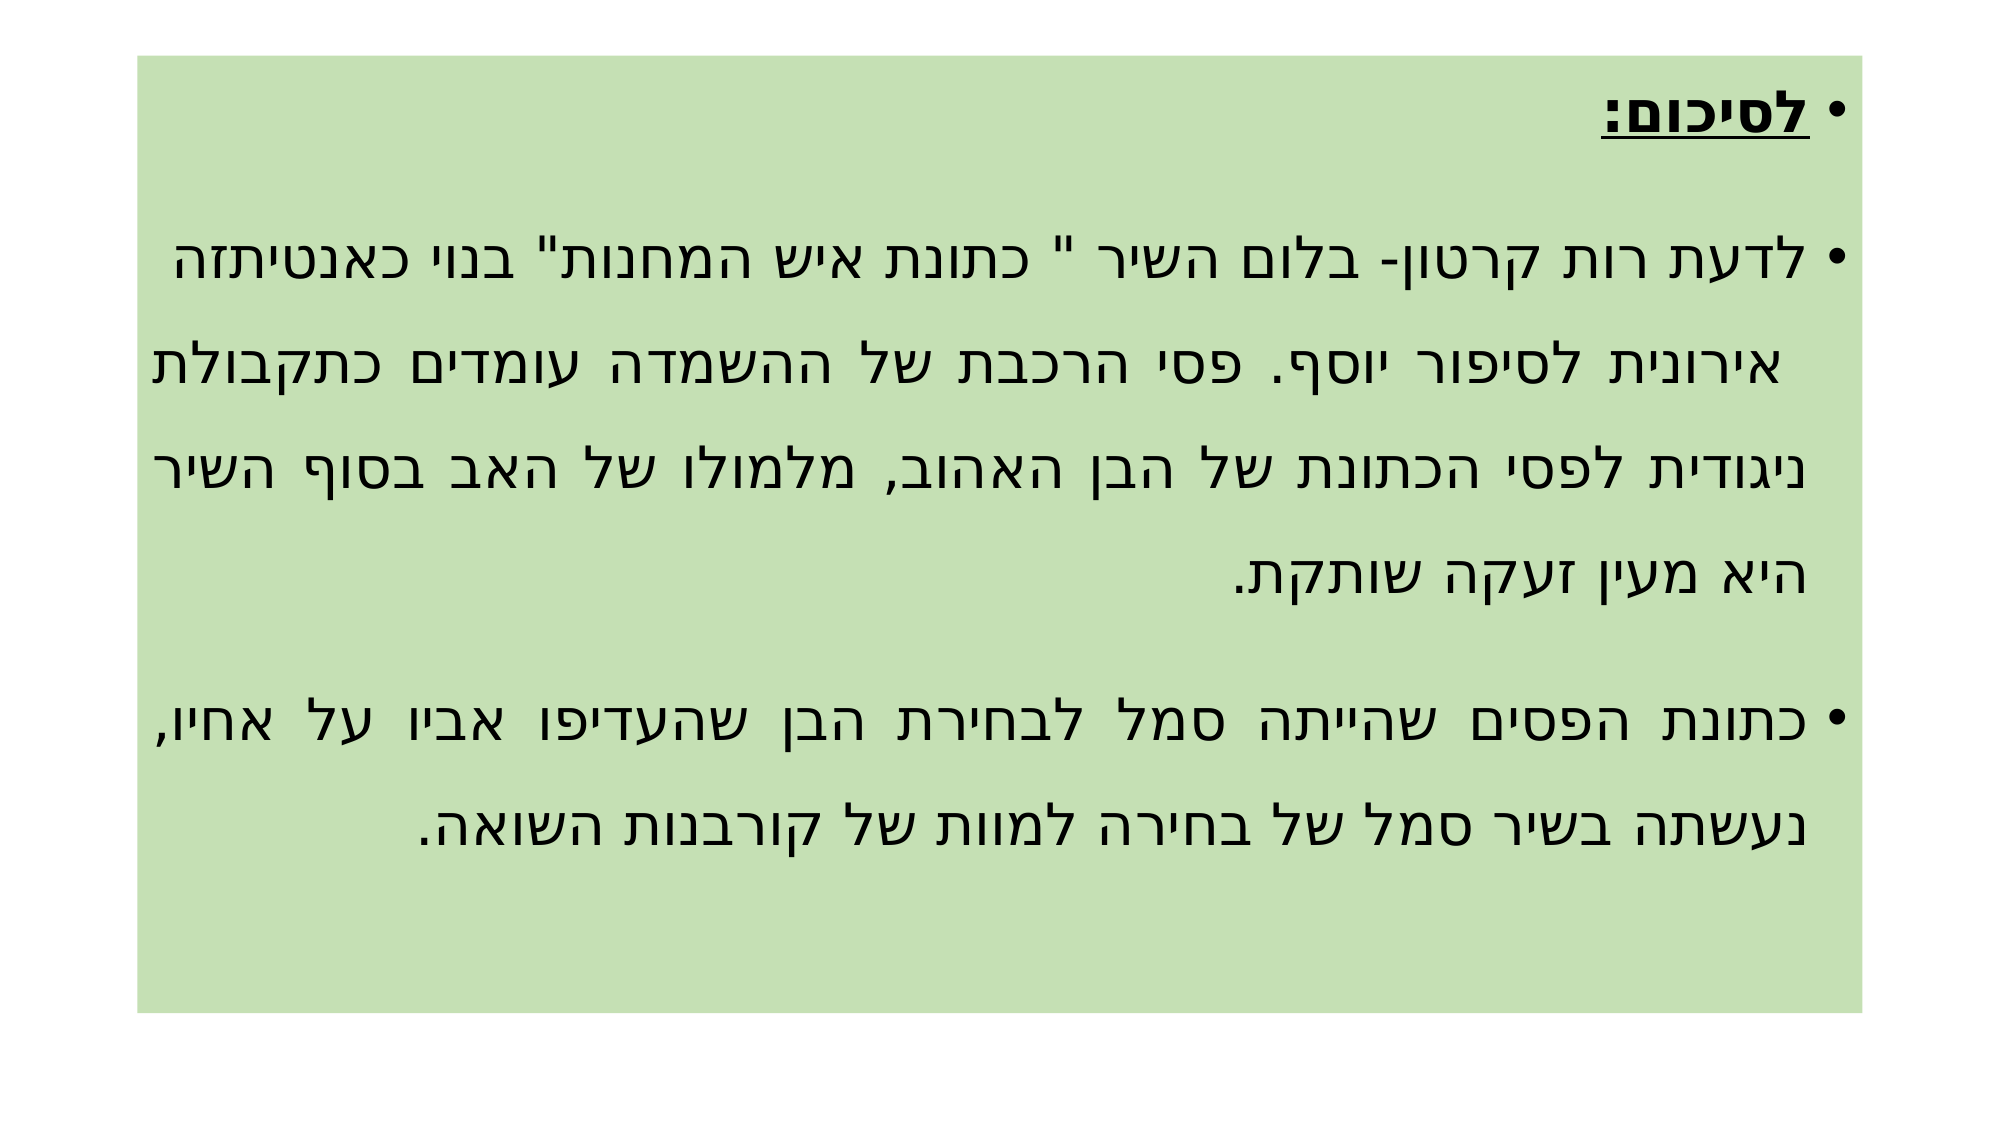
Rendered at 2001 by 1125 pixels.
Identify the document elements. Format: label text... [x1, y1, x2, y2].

list לסיכום: לדעת רות קרטון- בלום השיר " כתונת איש המחנות" בנוי כאנטיתזה אירונית לסיפור יוסף. פסי הרכבת של ההשמדה עומדים כתקבולת ניגודית לפסי הכתונת של הבן האהוב, מלמולו של האב בסוף השיר היא מעין זעקה שותקת. כתונת הפסים שהייתה סמל לבחירת הבן שהעדיפו אביו על אחיו, נעשתה בשיר סמל של בחירה למוות של קורבנות השואה. [137, 55, 1863, 1014]
